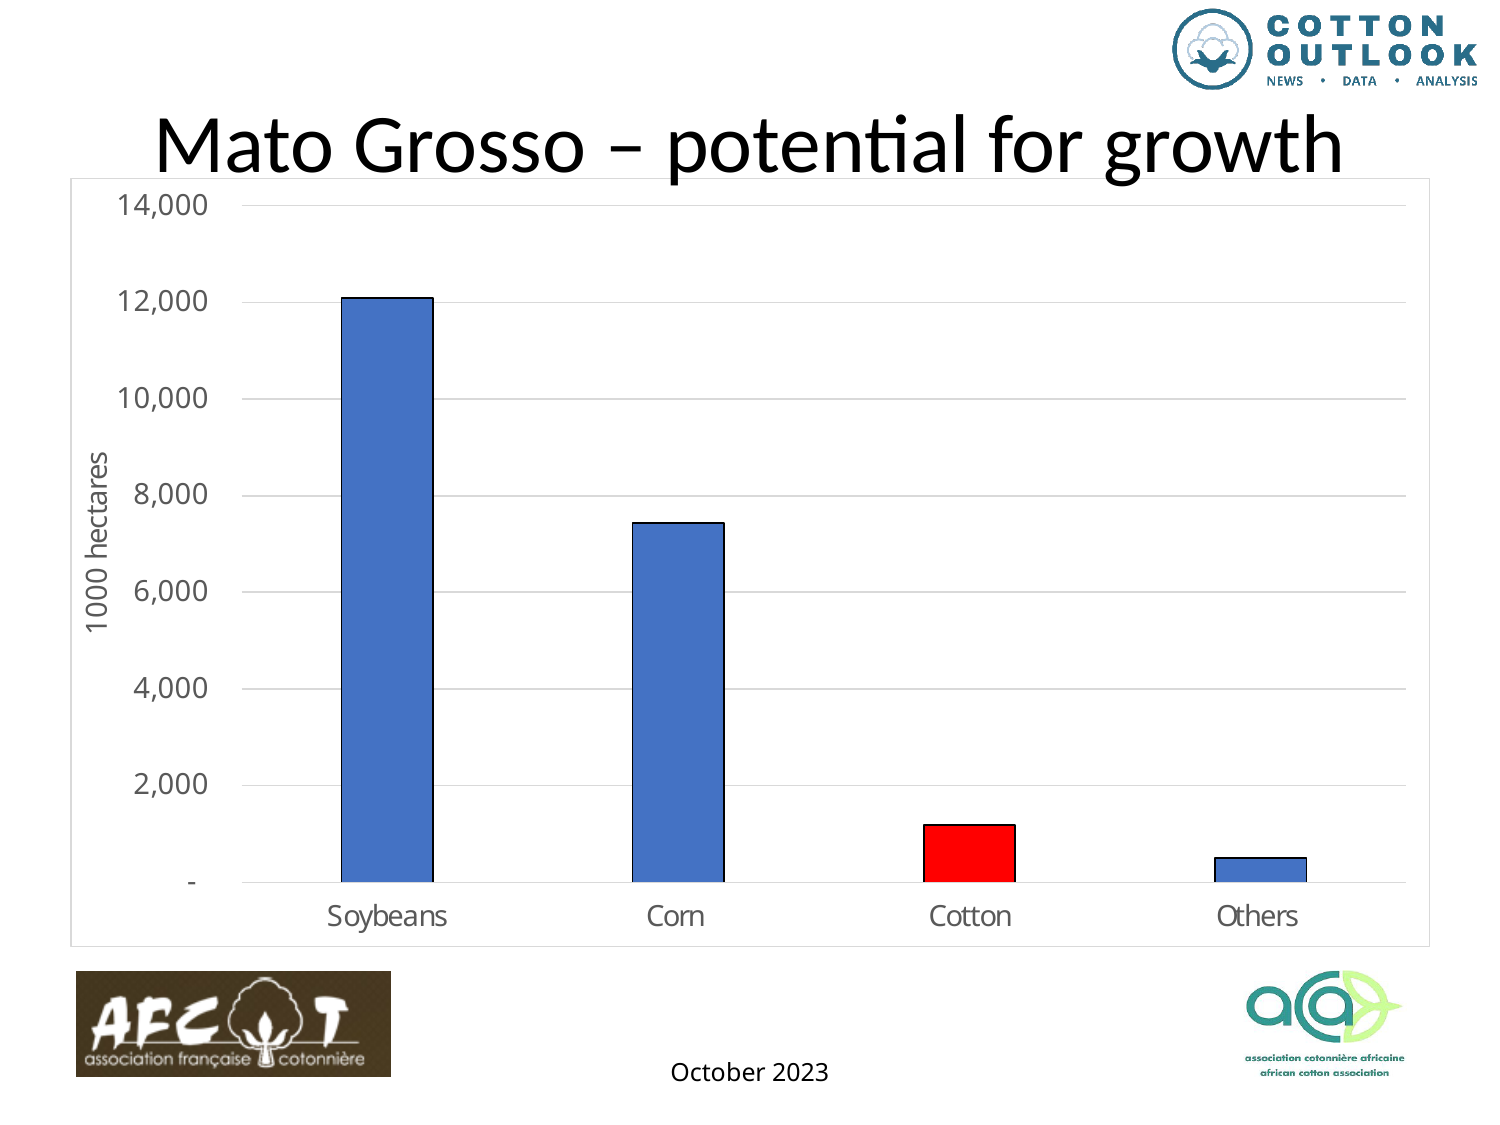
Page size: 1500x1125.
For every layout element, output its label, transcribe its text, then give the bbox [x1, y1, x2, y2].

picture [76, 971, 391, 1077]
title Mato Grosso – potential for growth [75, 45, 1425, 176]
picture [1156, 0, 1500, 129]
picture [1234, 970, 1407, 1077]
picture [69, 177, 1431, 948]
